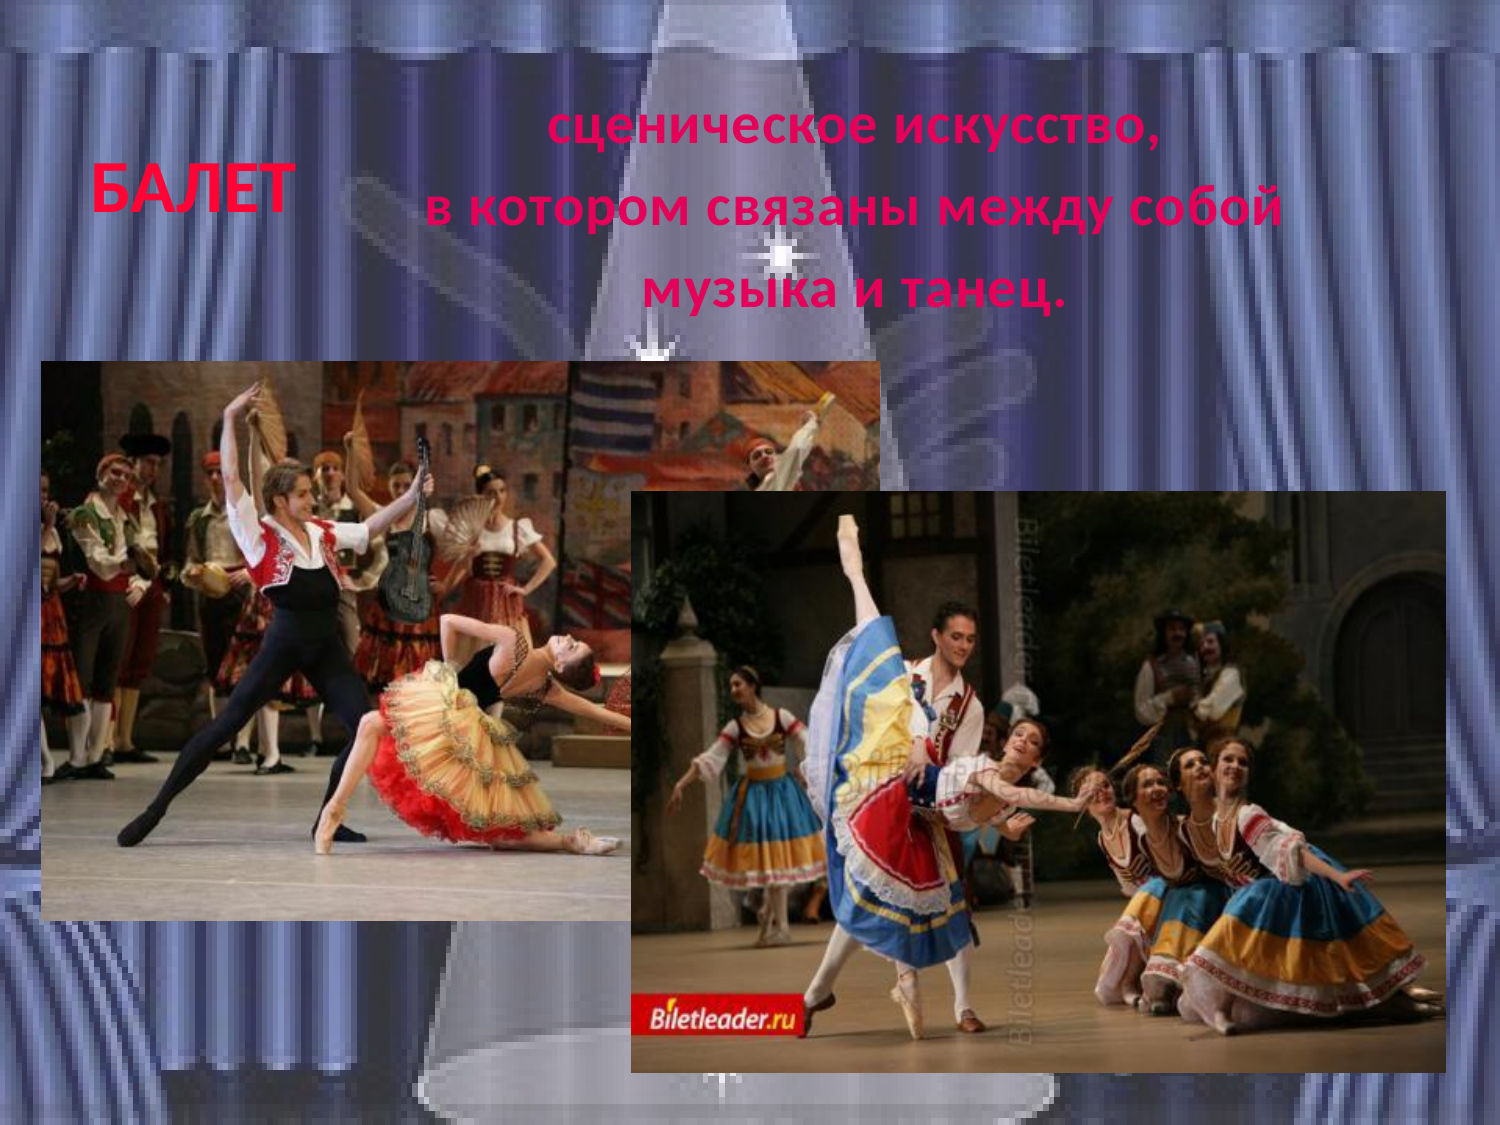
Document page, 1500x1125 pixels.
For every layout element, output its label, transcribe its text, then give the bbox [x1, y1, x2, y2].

picture [631, 491, 1446, 1073]
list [41, 361, 881, 921]
title БАЛЕТ [75, 44, 372, 236]
list сценическое искусство, в котором связаны между собой музыка и танец. [336, 78, 1388, 338]
